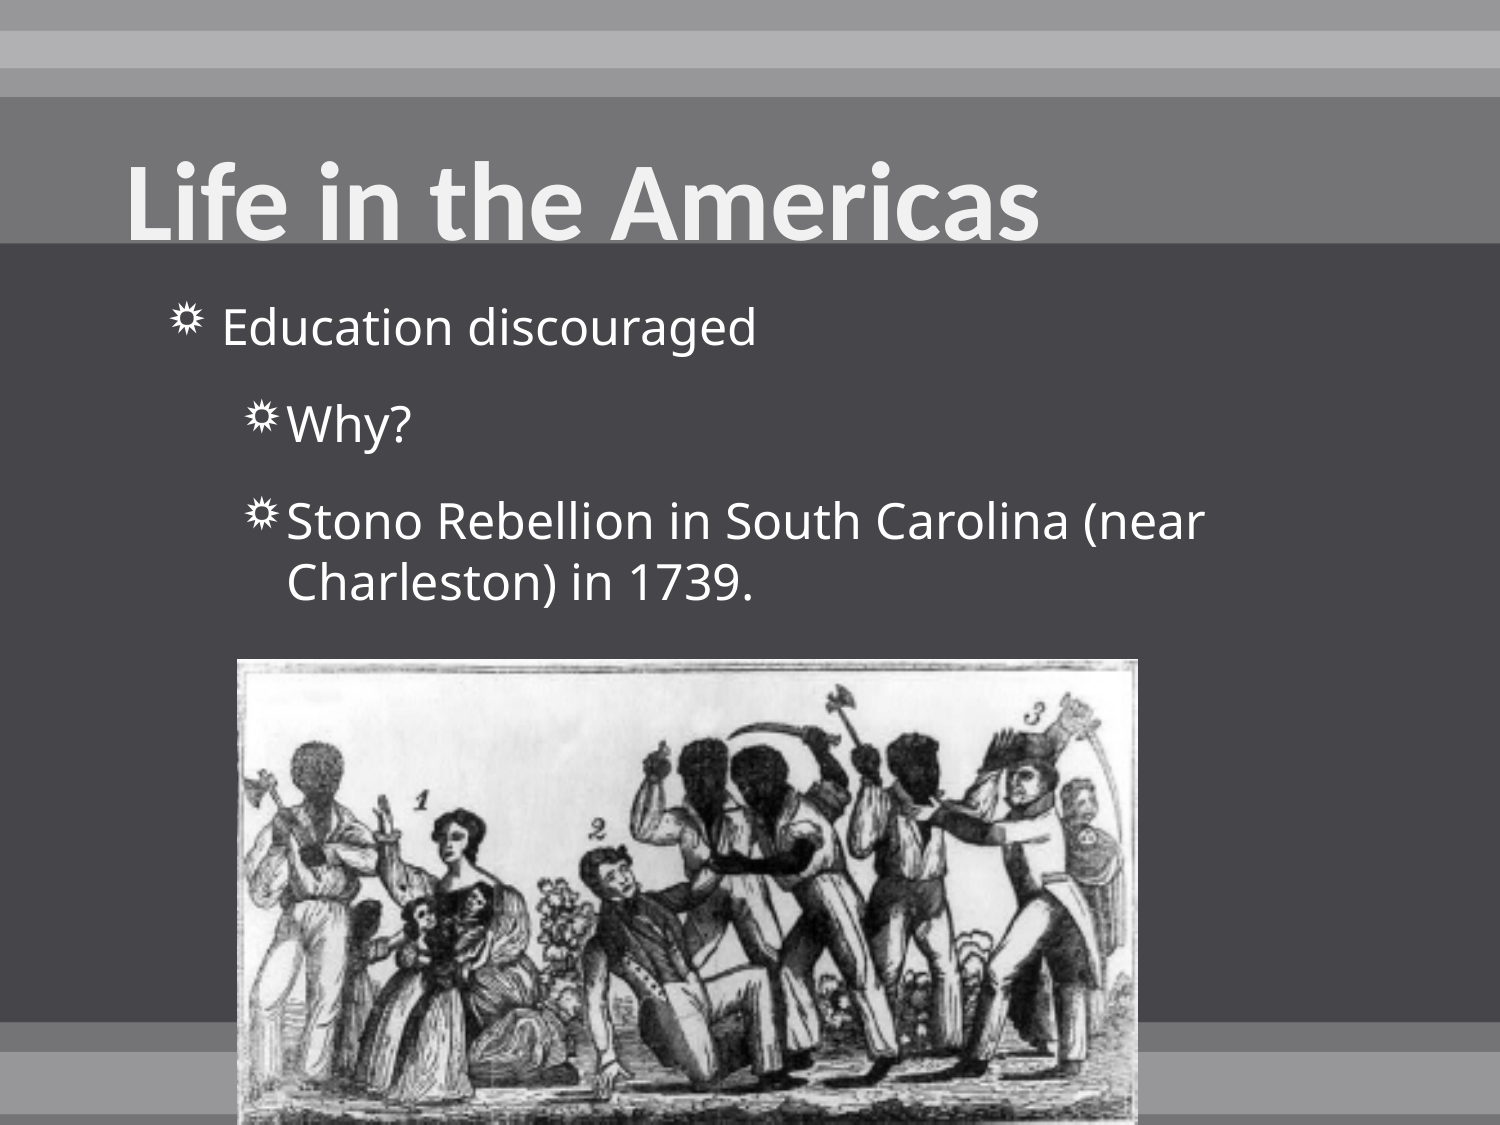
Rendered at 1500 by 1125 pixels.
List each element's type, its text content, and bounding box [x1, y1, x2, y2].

title Life in the Americas [110, 30, 1390, 271]
list Education discouraged Why? Stono Rebellion in South Carolina (near Charleston) in 1739. [149, 287, 1338, 901]
picture [235, 657, 1139, 1125]
picture [0, 0, 1500, 1125]
